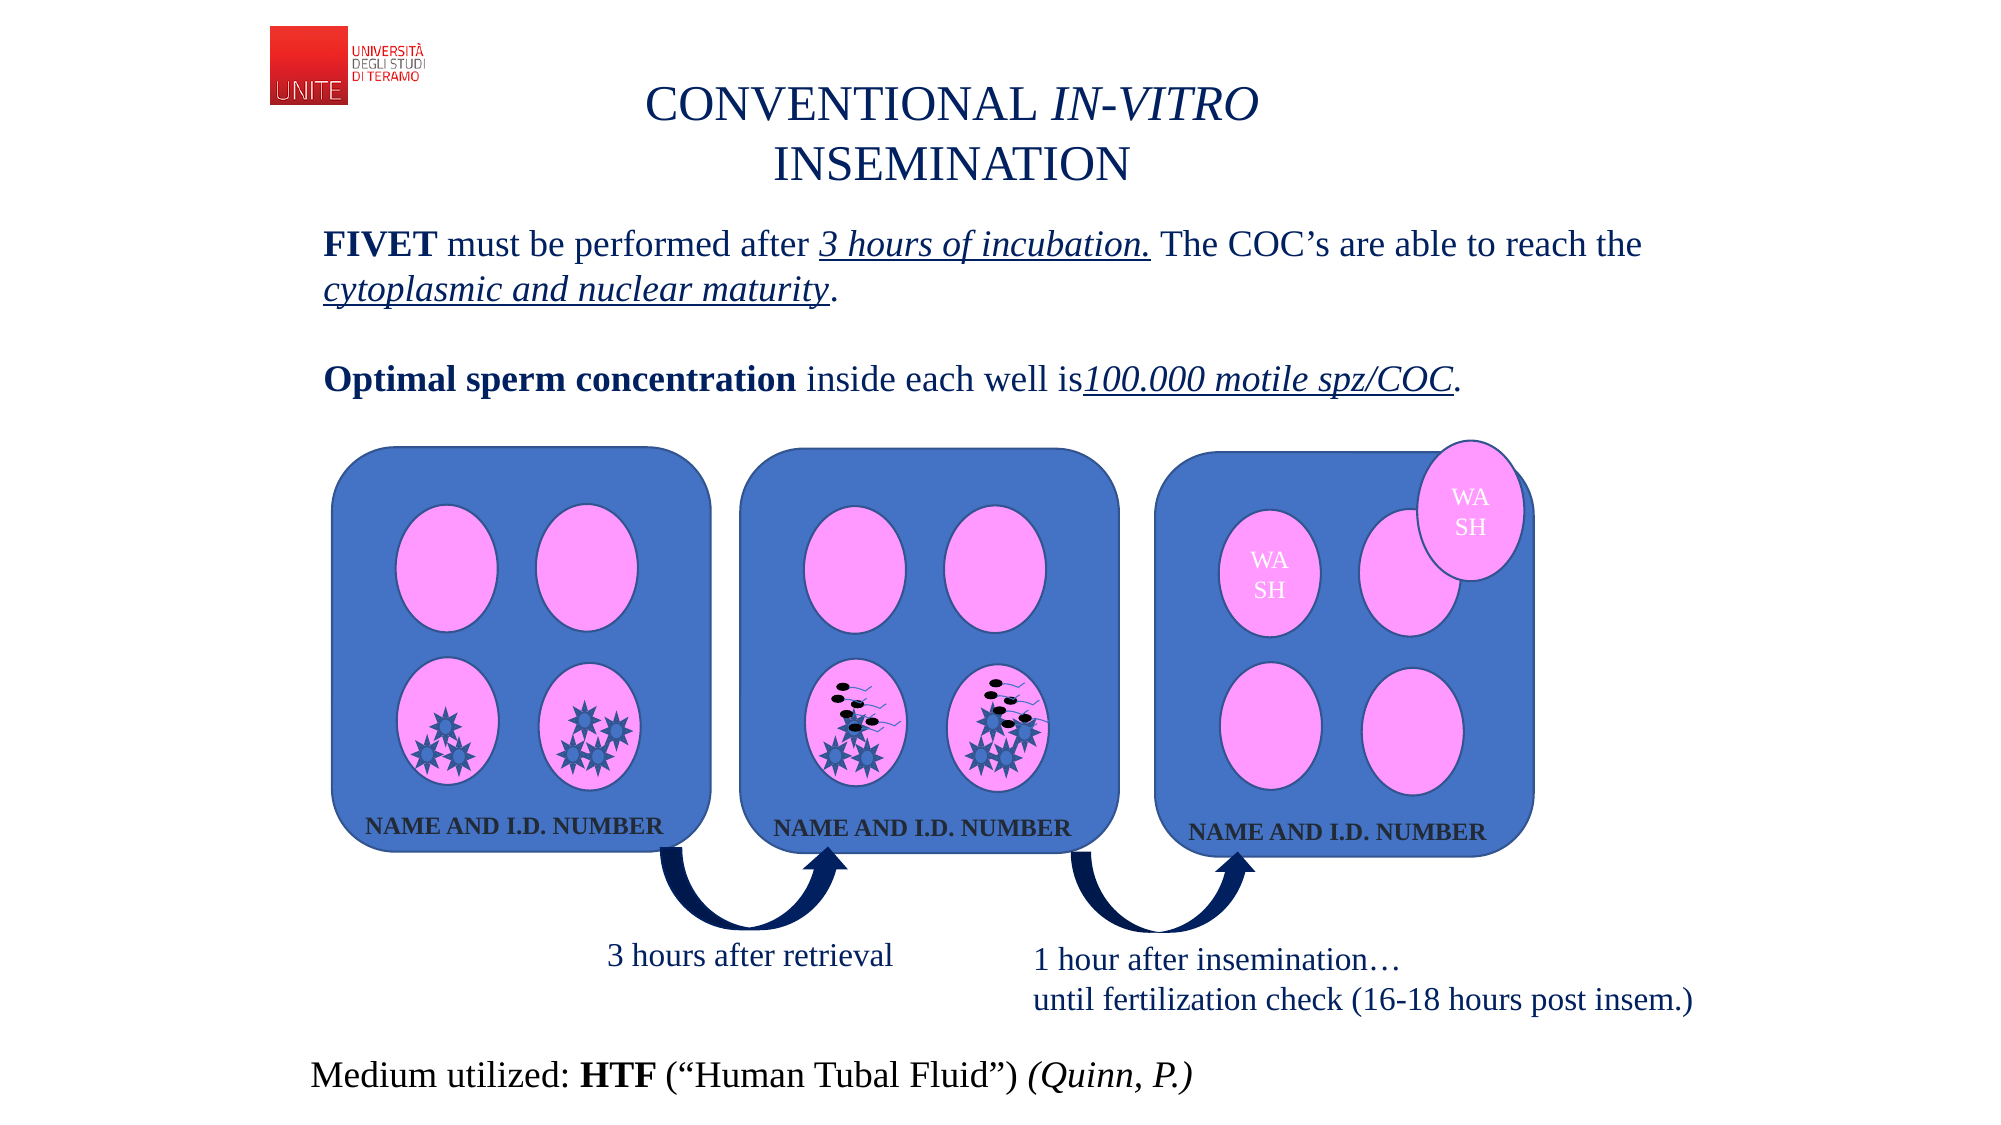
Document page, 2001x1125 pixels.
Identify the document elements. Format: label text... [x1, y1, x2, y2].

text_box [331, 447, 1809, 1067]
text_box Medium utilized: HTF (“Human Tubal Fluid”) (Quinn, P.) [295, 1042, 1208, 1103]
text_box WASH [1446, 439, 1496, 447]
text_box CONVENTIONAL IN-VITRO INSEMINATION [531, 62, 1374, 198]
text_box FIVET must be performed after 3 hours of incubation. The COC’s are able to reach the cytoplasmic and nuclear maturity. Optimal sperm concentration inside each well is100.000 motile spz/COC. [308, 211, 1750, 407]
picture [267, 23, 428, 106]
